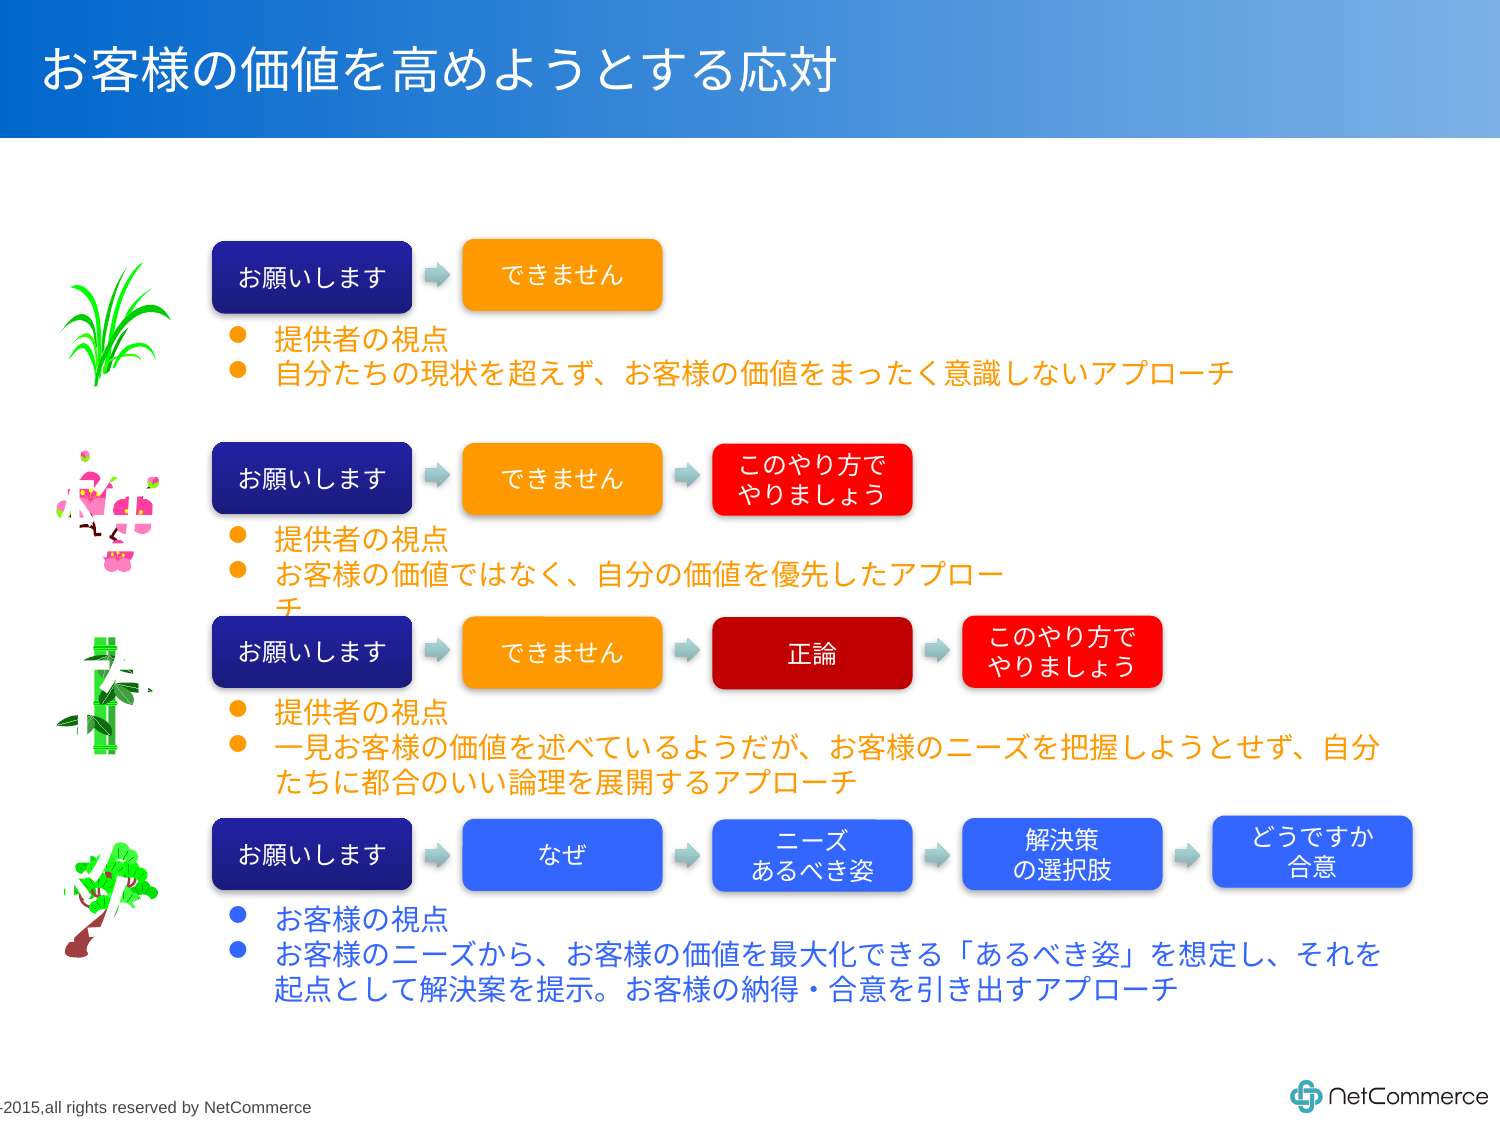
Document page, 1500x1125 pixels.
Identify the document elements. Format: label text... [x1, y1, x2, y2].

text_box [31, 426, 1038, 601]
picture [1287, 1078, 1488, 1113]
title お客様の価値を高めようとする応対 [24, 24, 1375, 113]
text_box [24, 799, 1413, 1016]
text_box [31, 608, 1413, 799]
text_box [31, 224, 1413, 400]
